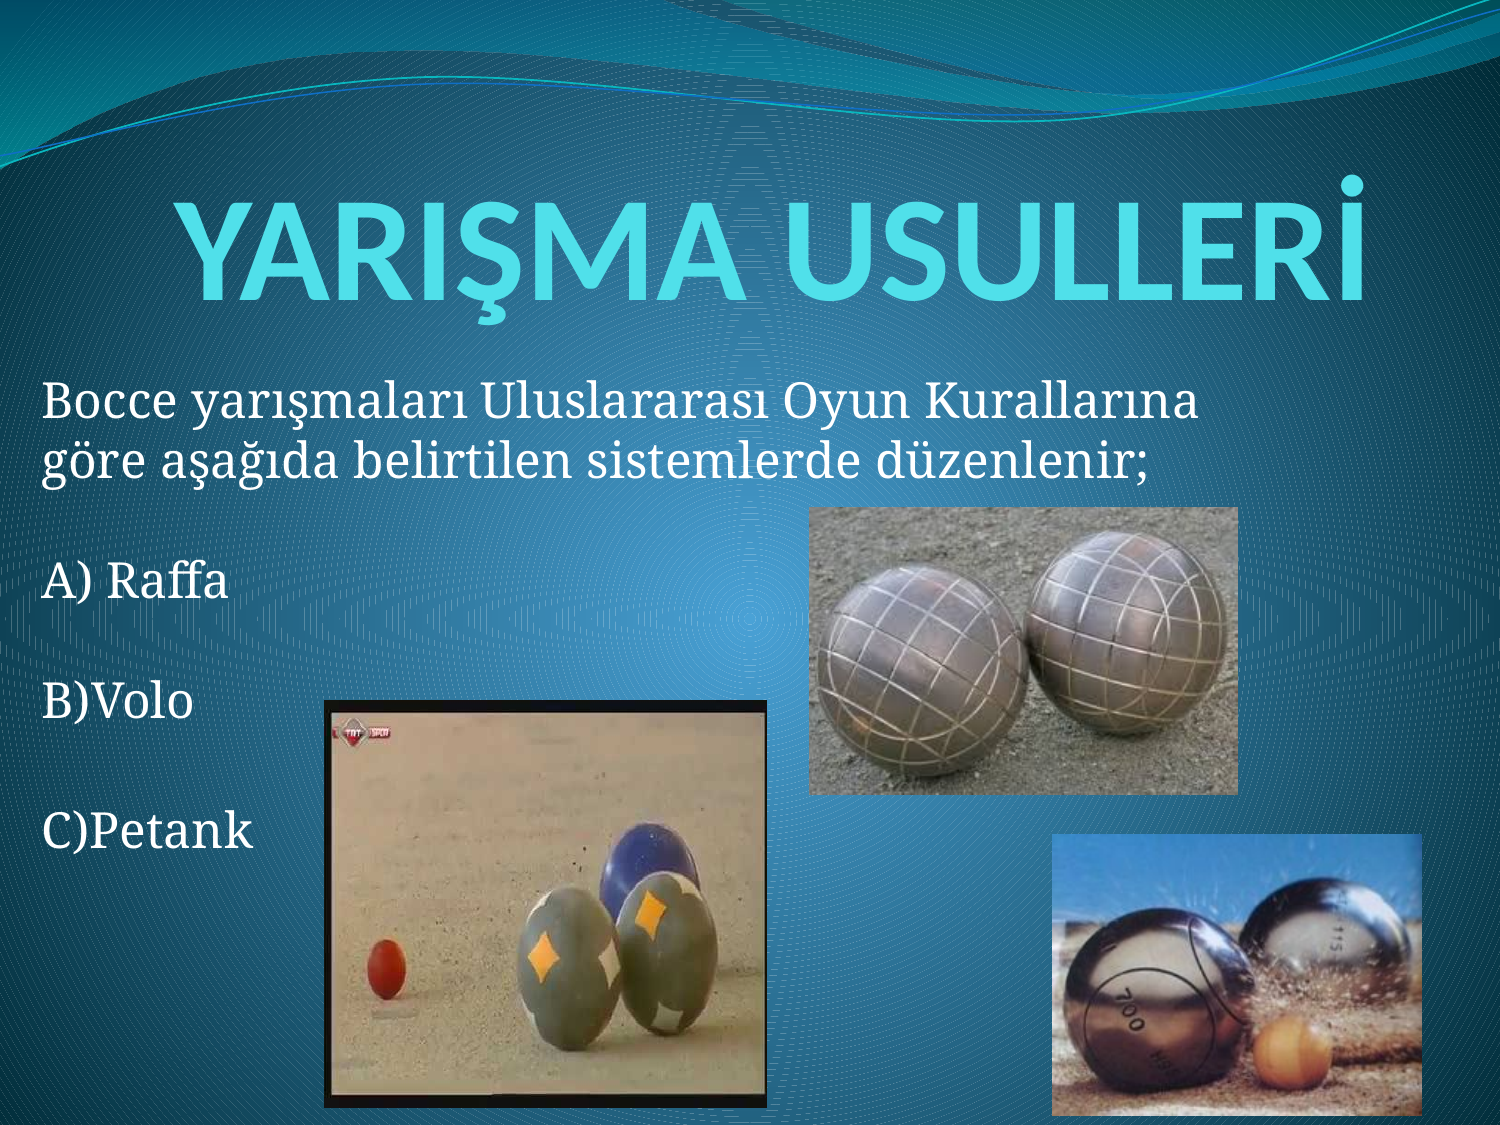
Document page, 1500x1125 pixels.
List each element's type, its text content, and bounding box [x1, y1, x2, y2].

picture [1052, 834, 1422, 1116]
picture [324, 700, 767, 1109]
picture [808, 506, 1238, 795]
subtitle Bocce yarışmaları Uluslararası Oyun Kurallarına göre aşağıda belirtilen sistemlerde düzenlenir; A) Raffa B)Volo C)Petank [41, 361, 1330, 868]
title YARIŞMA USULLERİ [88, 101, 1377, 331]
